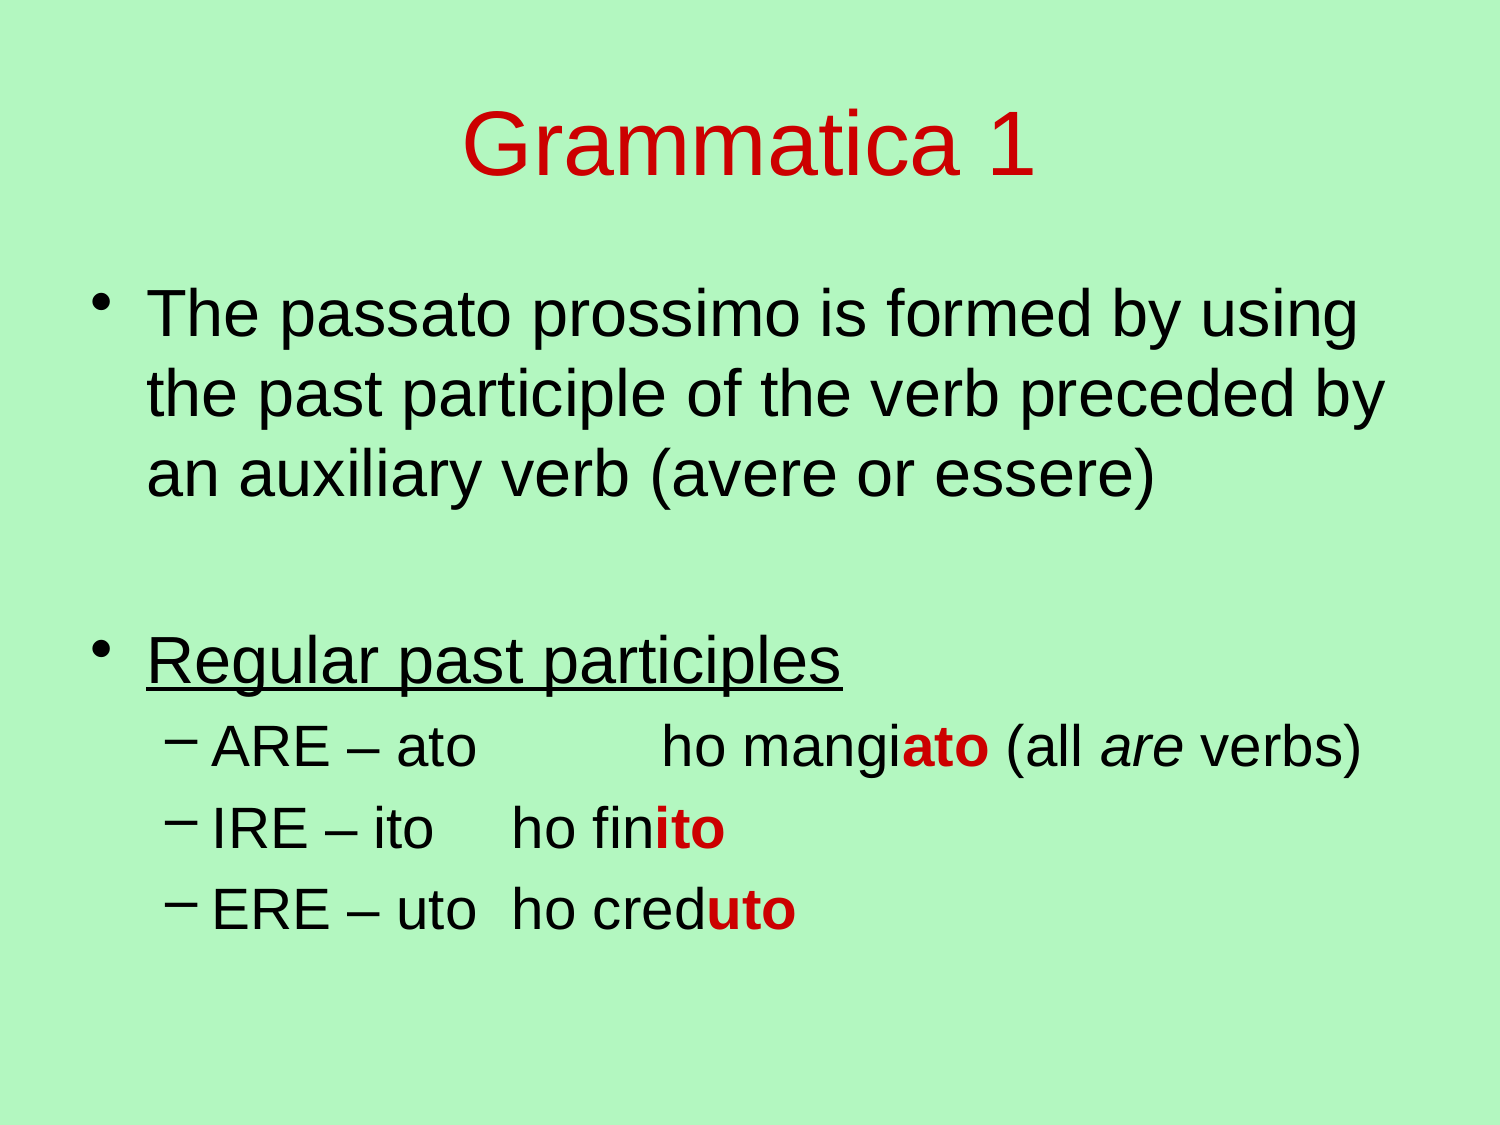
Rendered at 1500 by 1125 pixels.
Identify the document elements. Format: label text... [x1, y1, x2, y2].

title Grammatica 1 [75, 45, 1425, 233]
list The passato prossimo is formed by using the past participle of the verb preceded by an auxiliary verb (avere or essere) Regular past participles ARE – ato ho mangiato (all are verbs) IRE – ito ho finito ERE – uto ho creduto [75, 262, 1425, 1005]
